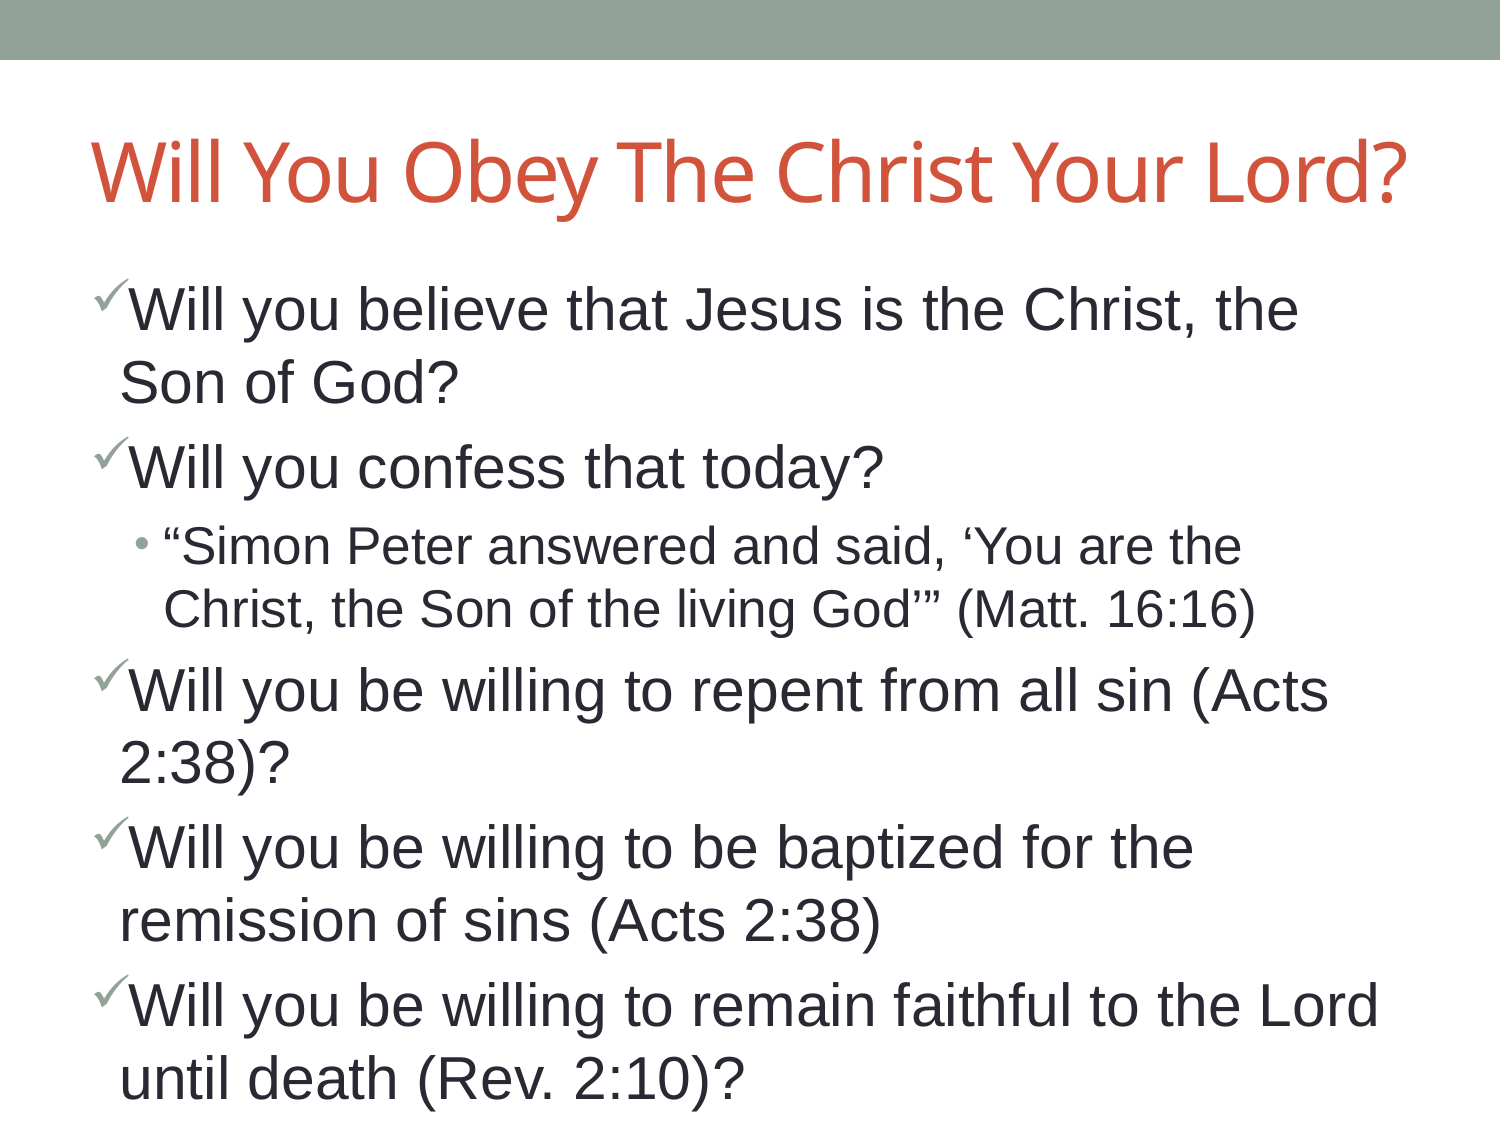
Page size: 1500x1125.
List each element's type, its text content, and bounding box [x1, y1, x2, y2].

list Will you believe that Jesus is the Christ, the Son of God? Will you confess that today? “Simon Peter answered and said, ‘You are the Christ, the Son of the living God’” (Matt. 16:16) Will you be willing to repent from all sin (Acts 2:38)? Will you be willing to be baptized for the remission of sins (Acts 2:38) Will you be willing to remain faithful to the Lord until death (Rev. 2:10)? [75, 262, 1425, 1125]
title Will You Obey The Christ Your Lord? [75, 87, 1425, 250]
